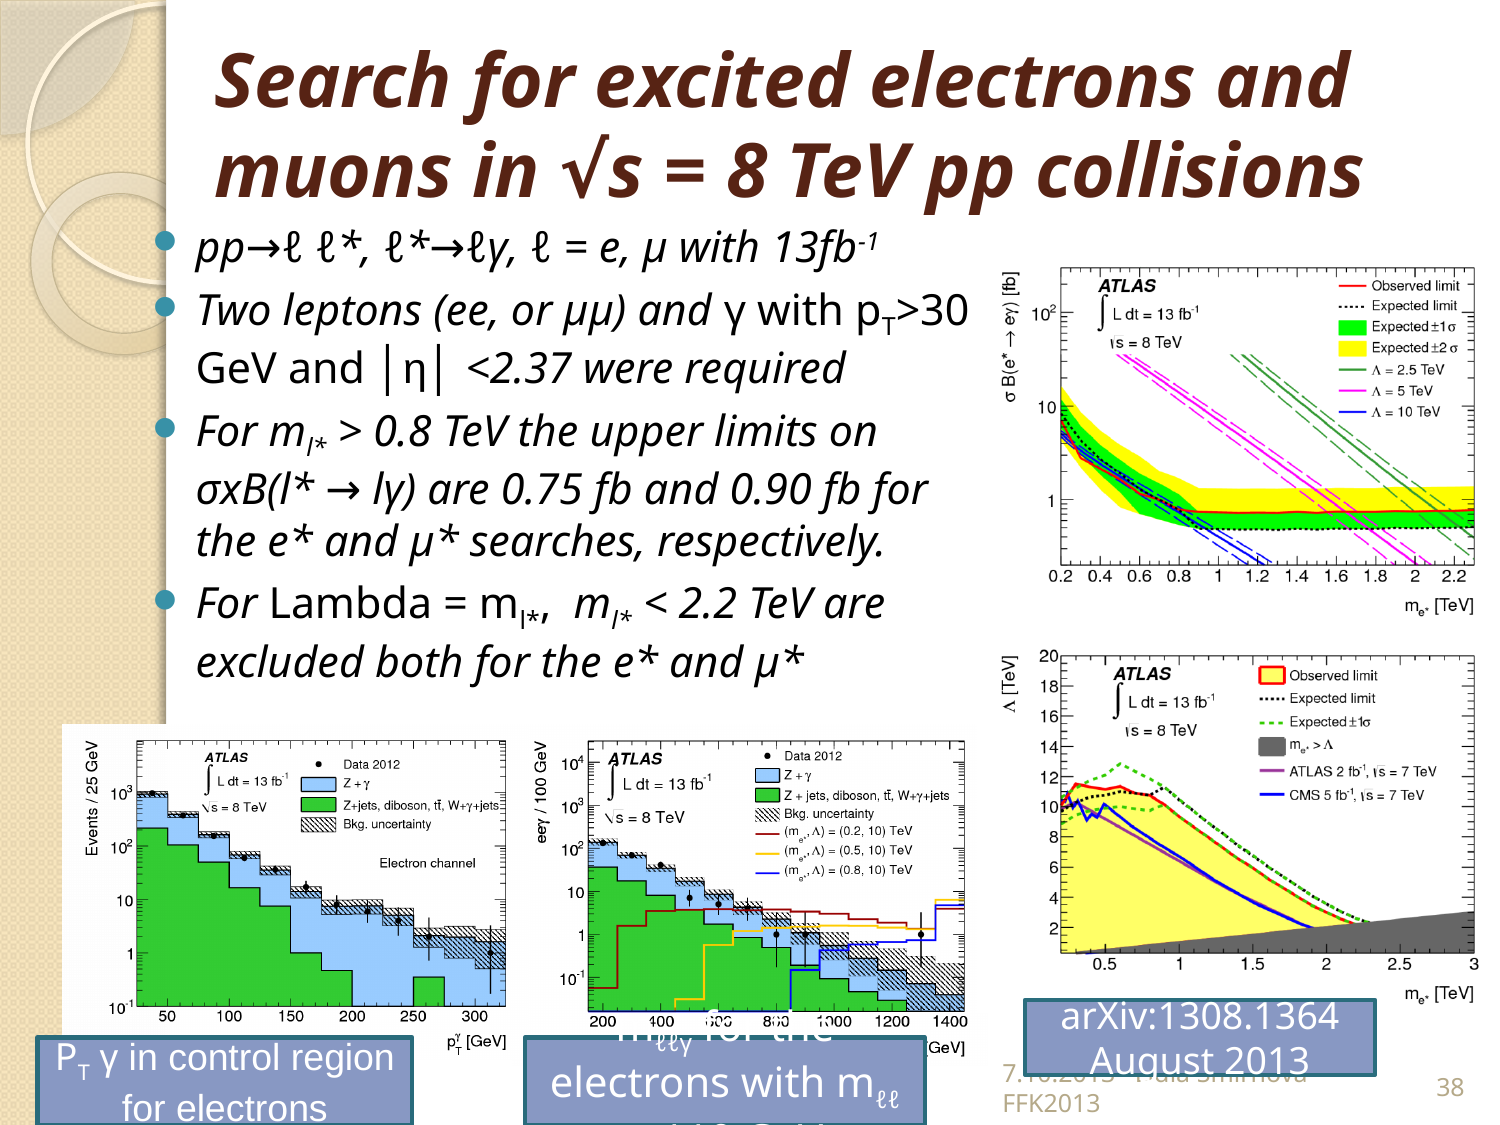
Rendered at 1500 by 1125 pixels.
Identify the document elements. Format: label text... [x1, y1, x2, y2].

picture [977, 249, 1500, 626]
text_box mℓℓγ for the electrons with mℓℓ > 110 GeV [523, 1078, 927, 1125]
title Search for excited electrons and muons in √s = 8 TeV pp collisions [200, 45, 1466, 200]
text_box PT γ in control region for electrons [35, 1035, 414, 1125]
slide_number 38 [1413, 1034, 1488, 1113]
text_box arXiv:1308.1364 August 2013 [1023, 1024, 1377, 1077]
footer 7.10.2013 Lidia Smirnova FFK2013 [987, 1050, 1425, 1125]
picture [62, 637, 1500, 1067]
list pp→ℓ ℓ*, ℓ*→ℓγ, ℓ = e, µ with 13fb-1 Two leptons (ee, or µµ) and γ with pT>30 GeV and │η│ <2.37 were required For ml* > 0.8 TeV the upper limits on σxB(l* → lγ) are 0.75 fb and 0.90 fb for the e* and µ* searches, respectively. For Lambda = ml*, ml* < 2.2 TeV are excluded both for the e* and µ* [125, 212, 988, 713]
